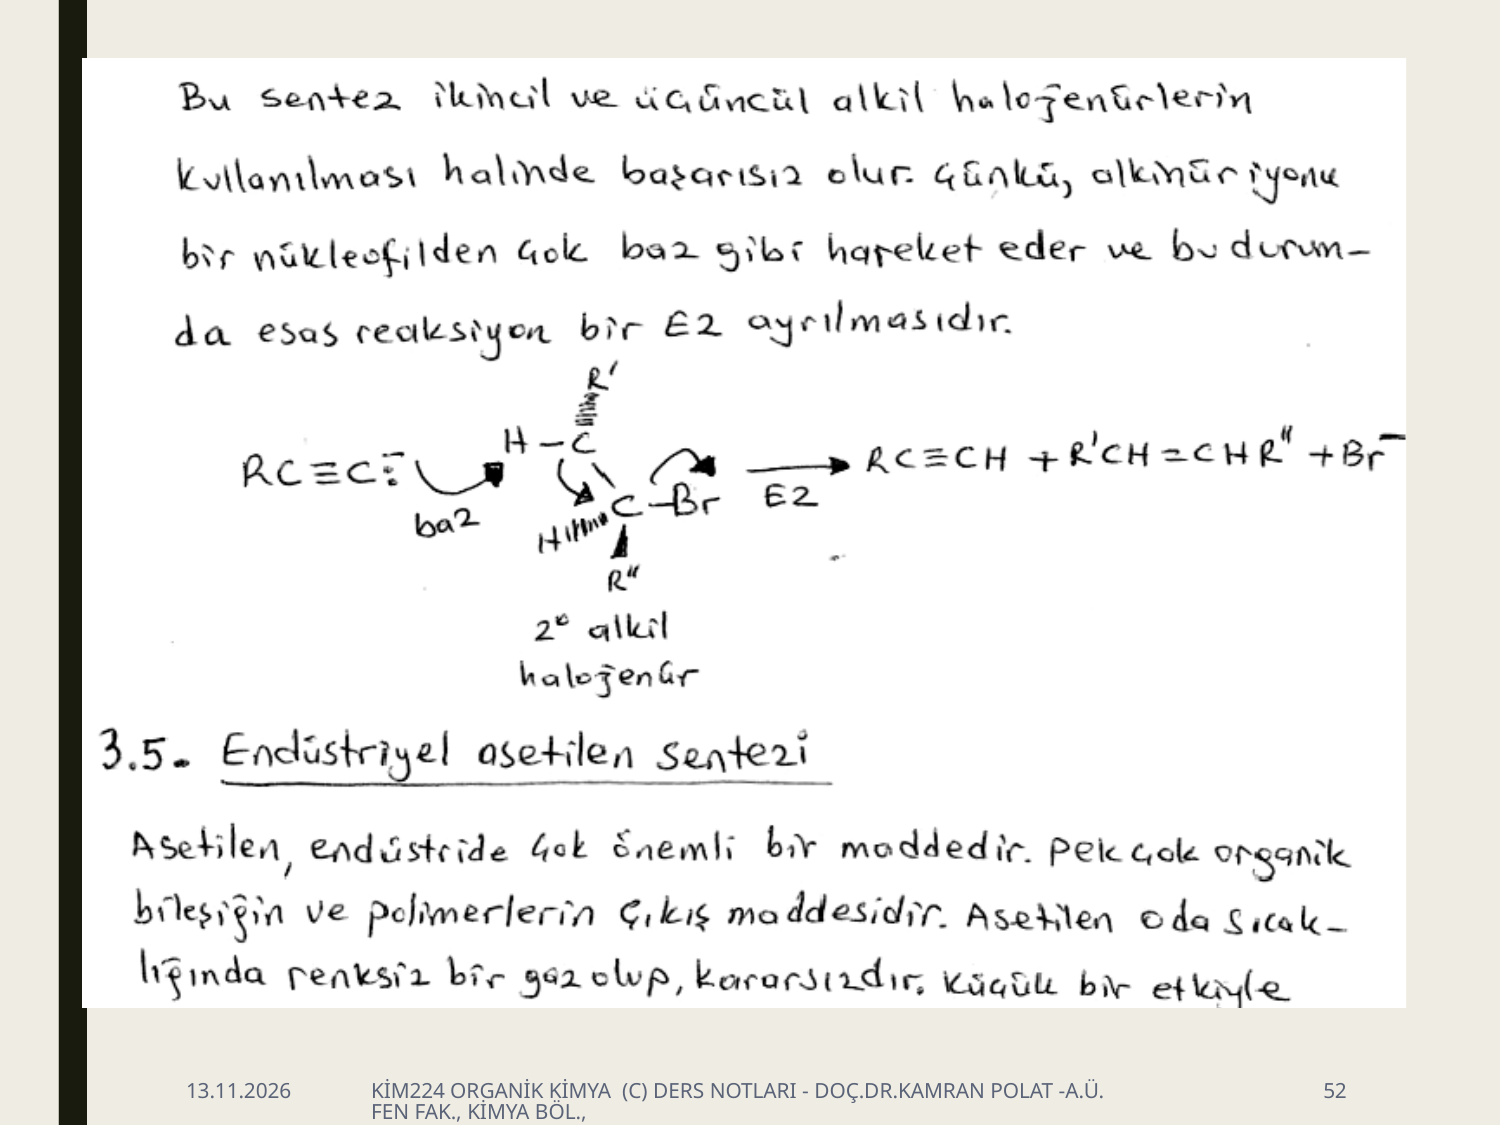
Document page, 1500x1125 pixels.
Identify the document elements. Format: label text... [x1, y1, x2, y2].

picture [81, 58, 1407, 1008]
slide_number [171, 1058, 320, 1125]
footer KİM224 ORGANİK KİMYA (C) DERS NOTLARI - DOÇ.DR.KAMRAN POLAT -A.Ü. FEN FAK., KİMYA BÖL., [355, 1058, 1129, 1125]
slide_number 52 [1165, 1058, 1362, 1125]
